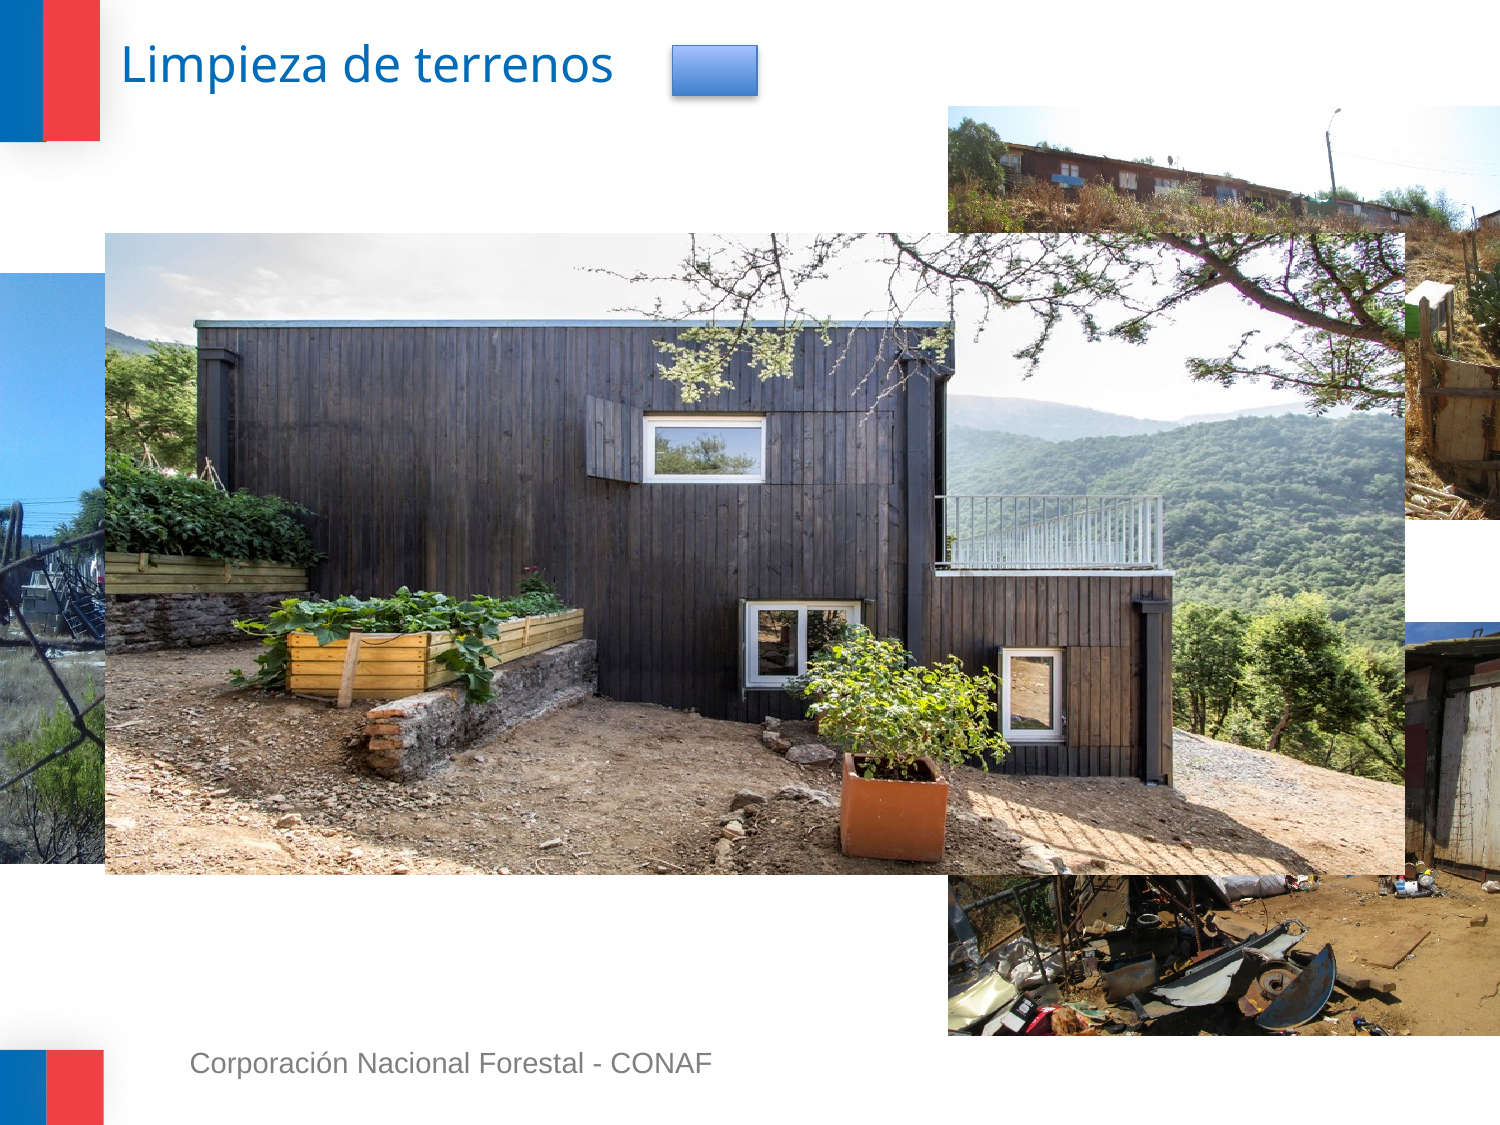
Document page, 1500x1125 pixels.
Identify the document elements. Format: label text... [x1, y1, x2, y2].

picture [0, 106, 1500, 1036]
text_box [672, 45, 758, 96]
title Limpieza de terrenos [105, 24, 1365, 213]
